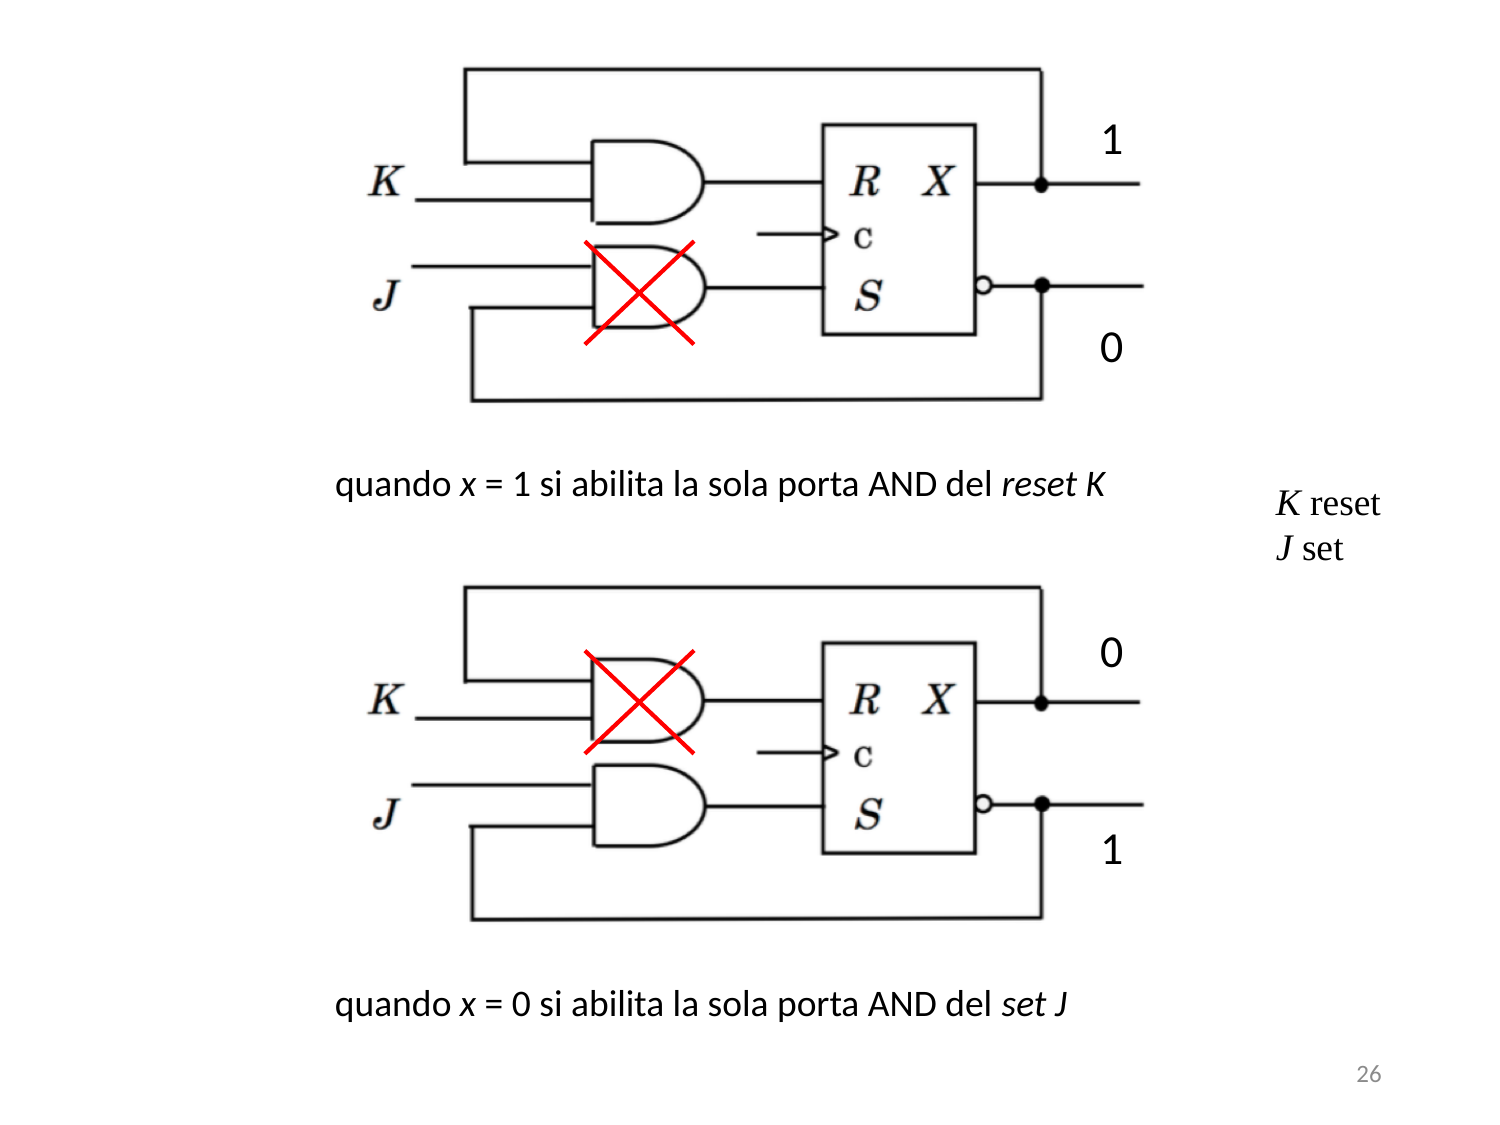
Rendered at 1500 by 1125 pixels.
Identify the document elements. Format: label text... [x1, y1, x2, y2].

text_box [320, 566, 1171, 1032]
slide_number 26 [1059, 1042, 1397, 1103]
text_box K reset J set [1261, 470, 1397, 576]
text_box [320, 48, 1230, 513]
